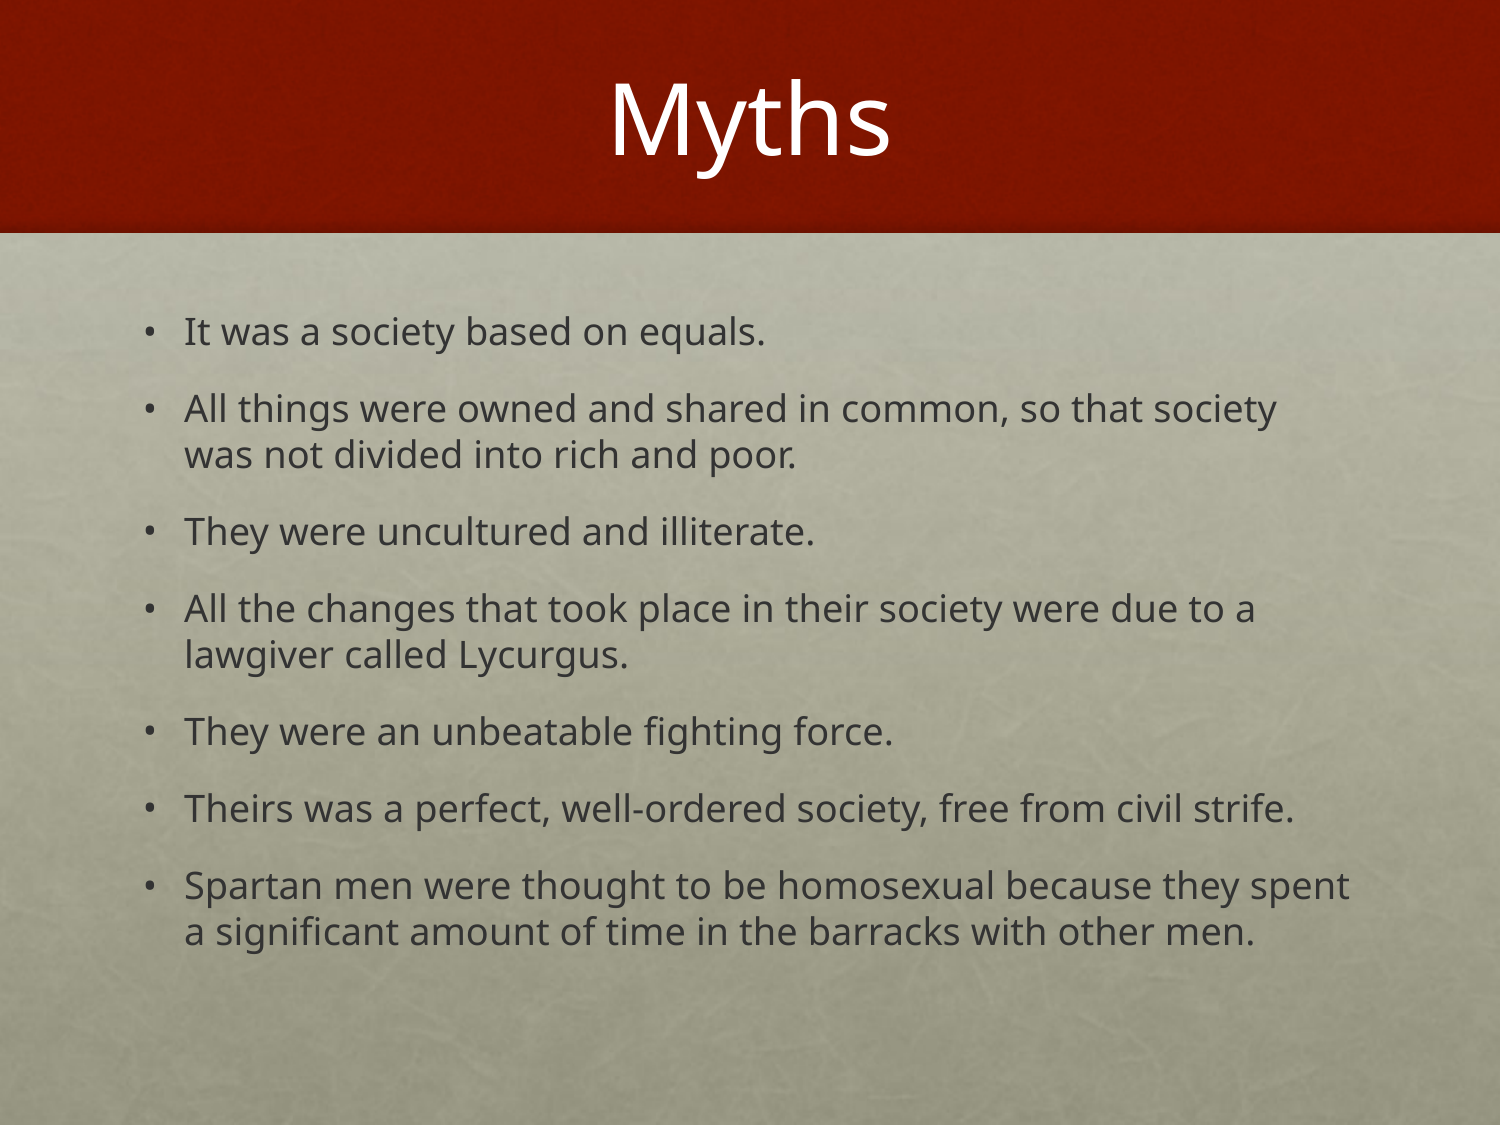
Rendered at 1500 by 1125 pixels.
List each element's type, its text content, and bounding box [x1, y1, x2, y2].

title Myths [127, 10, 1372, 221]
picture [0, 214, 1500, 1125]
list It was a society based on equals. All things were owned and shared in common, so that society was not divided into rich and poor. They were uncultured and illiterate. All the changes that took place in their society were due to a lawgiver called Lycurgus. They were an unbeatable fighting force. Theirs was a perfect, well-ordered society, free from civil strife. Spartan men were thought to be homosexual because they spent a significant amount of time in the barracks with other men. [127, 299, 1372, 1005]
